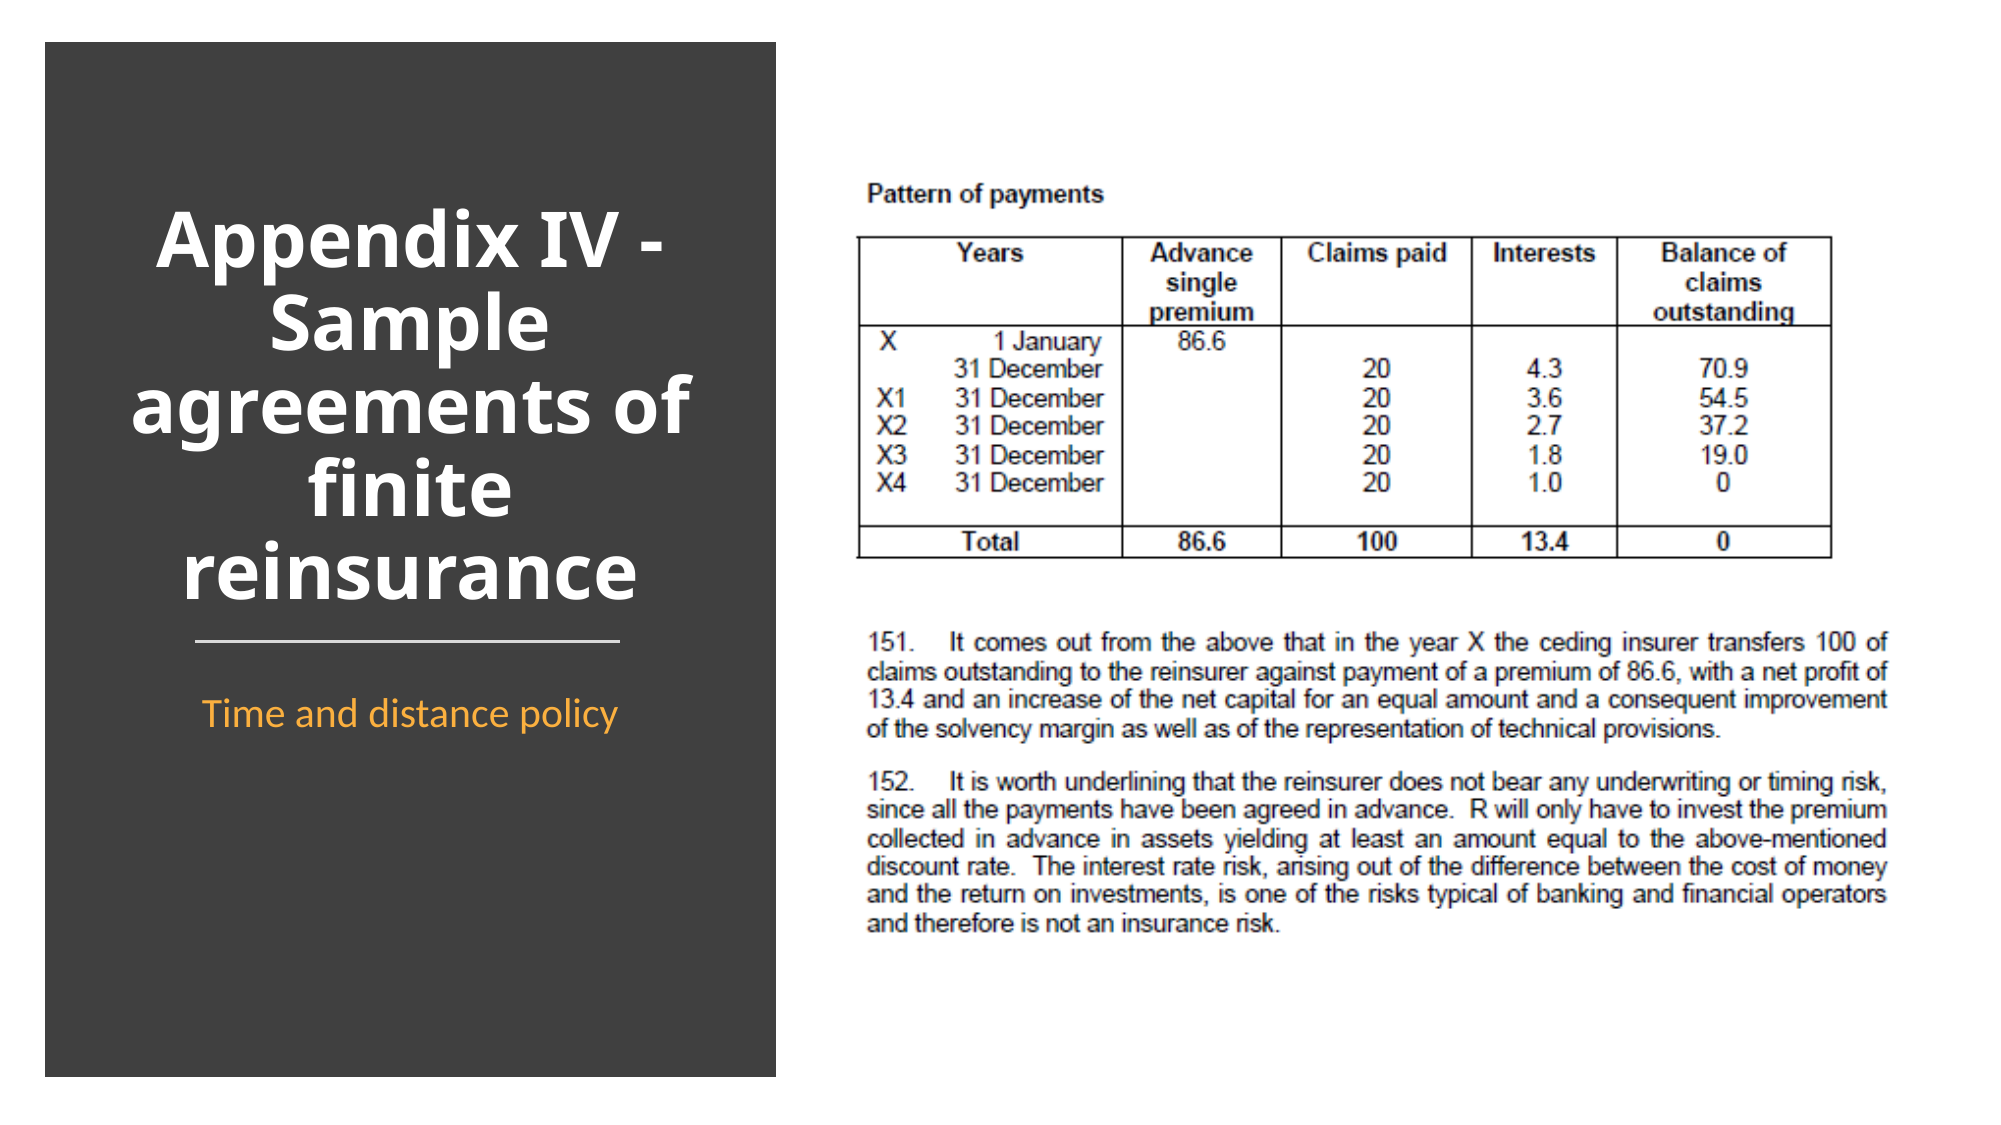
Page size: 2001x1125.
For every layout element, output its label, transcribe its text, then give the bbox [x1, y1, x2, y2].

list Time and distance policy [110, 684, 711, 935]
title Appendix IV - Sample agreements of finite reinsurance [110, 149, 711, 624]
picture [845, 160, 1921, 966]
text_box [54, 52, 767, 1067]
